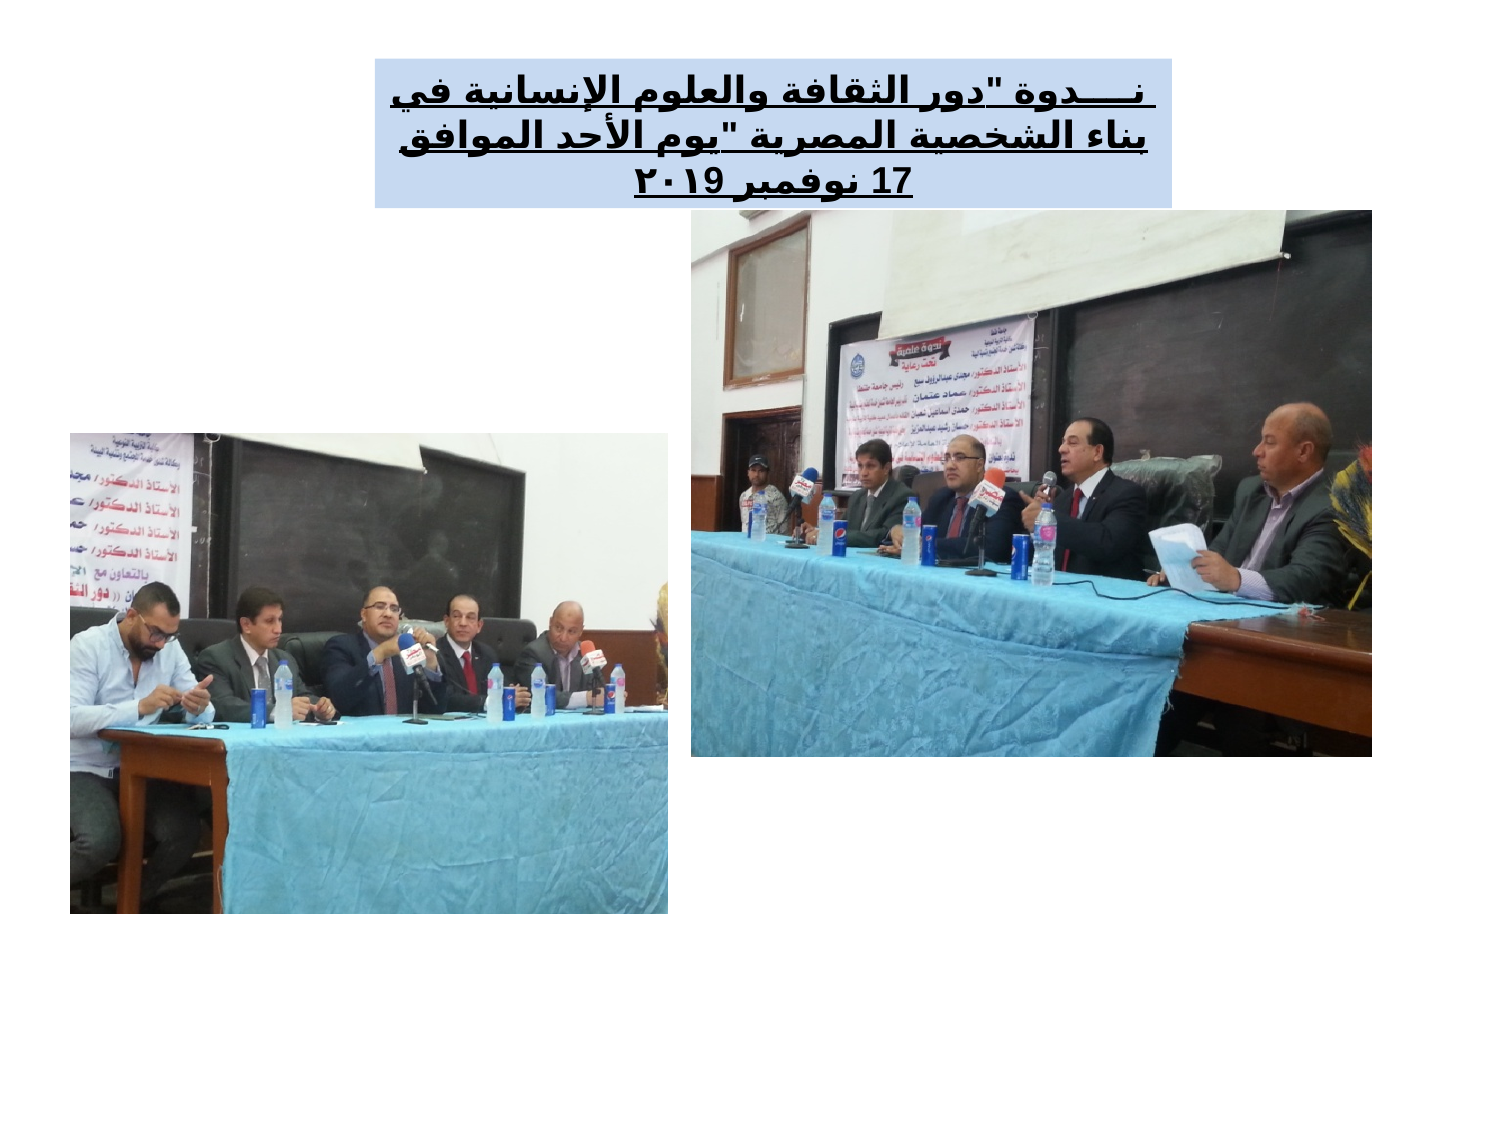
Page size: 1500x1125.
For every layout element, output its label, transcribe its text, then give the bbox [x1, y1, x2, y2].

picture [70, 433, 669, 915]
picture [691, 210, 1372, 757]
text_box نــــدوة "دور الثقافة والعلوم الإنسانية في بناء الشخصية المصرية "يوم الأحد الموافق 17 نوفمبر ٢٠١9 [374, 58, 1172, 209]
